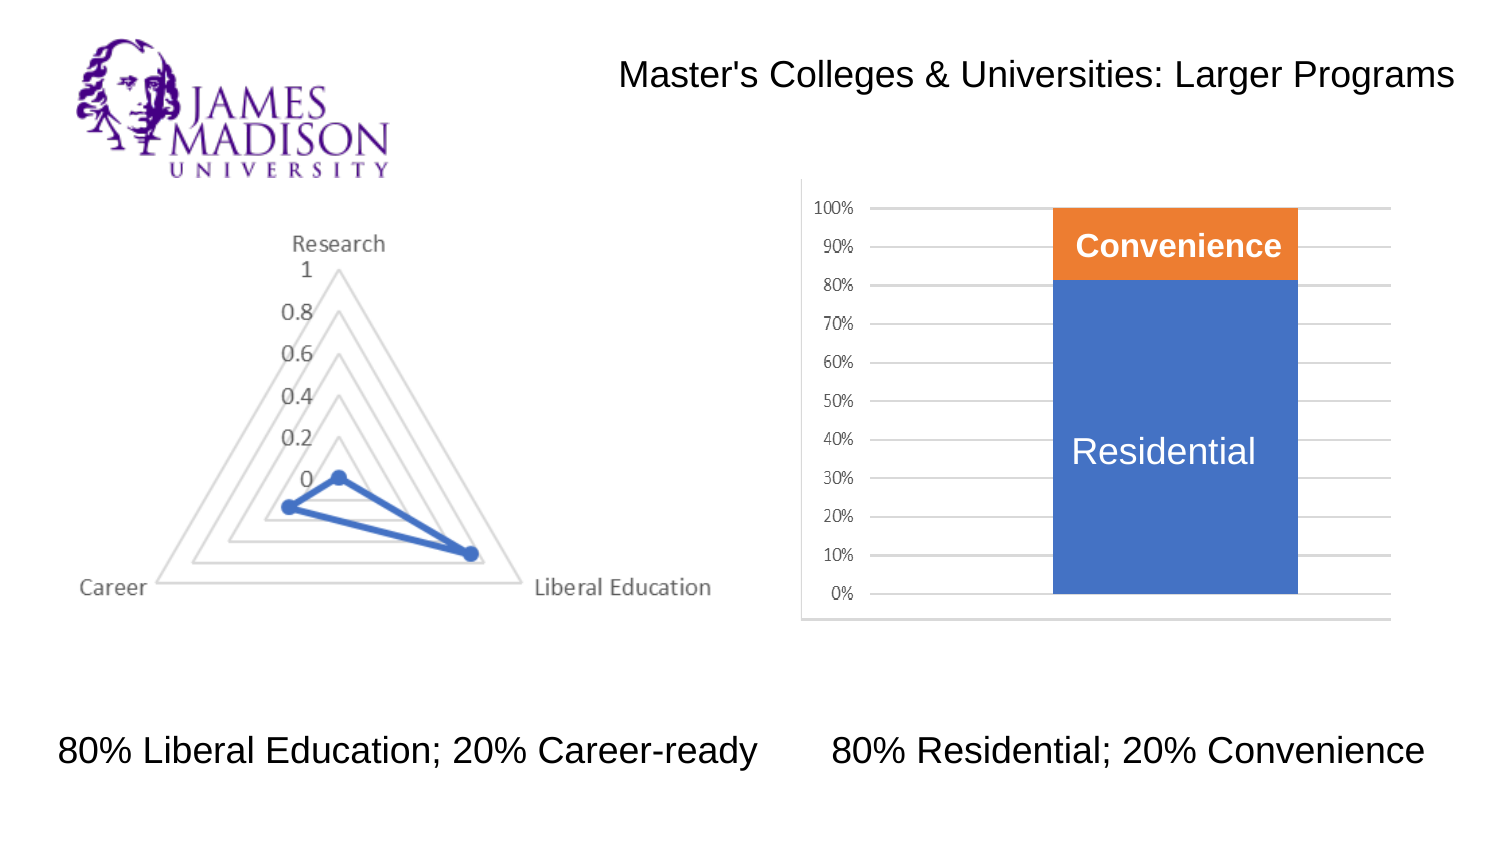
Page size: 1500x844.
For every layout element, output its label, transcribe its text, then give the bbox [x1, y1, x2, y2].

picture [76, 38, 390, 178]
text_box 80% Residential; 20% Convenience [816, 718, 1441, 779]
text_box Master's Colleges & Universities: Larger Programs [603, 42, 1500, 102]
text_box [800, 179, 1392, 621]
picture [41, 211, 746, 653]
text_box 80% Liberal Education; 20% Career-ready [42, 718, 773, 779]
